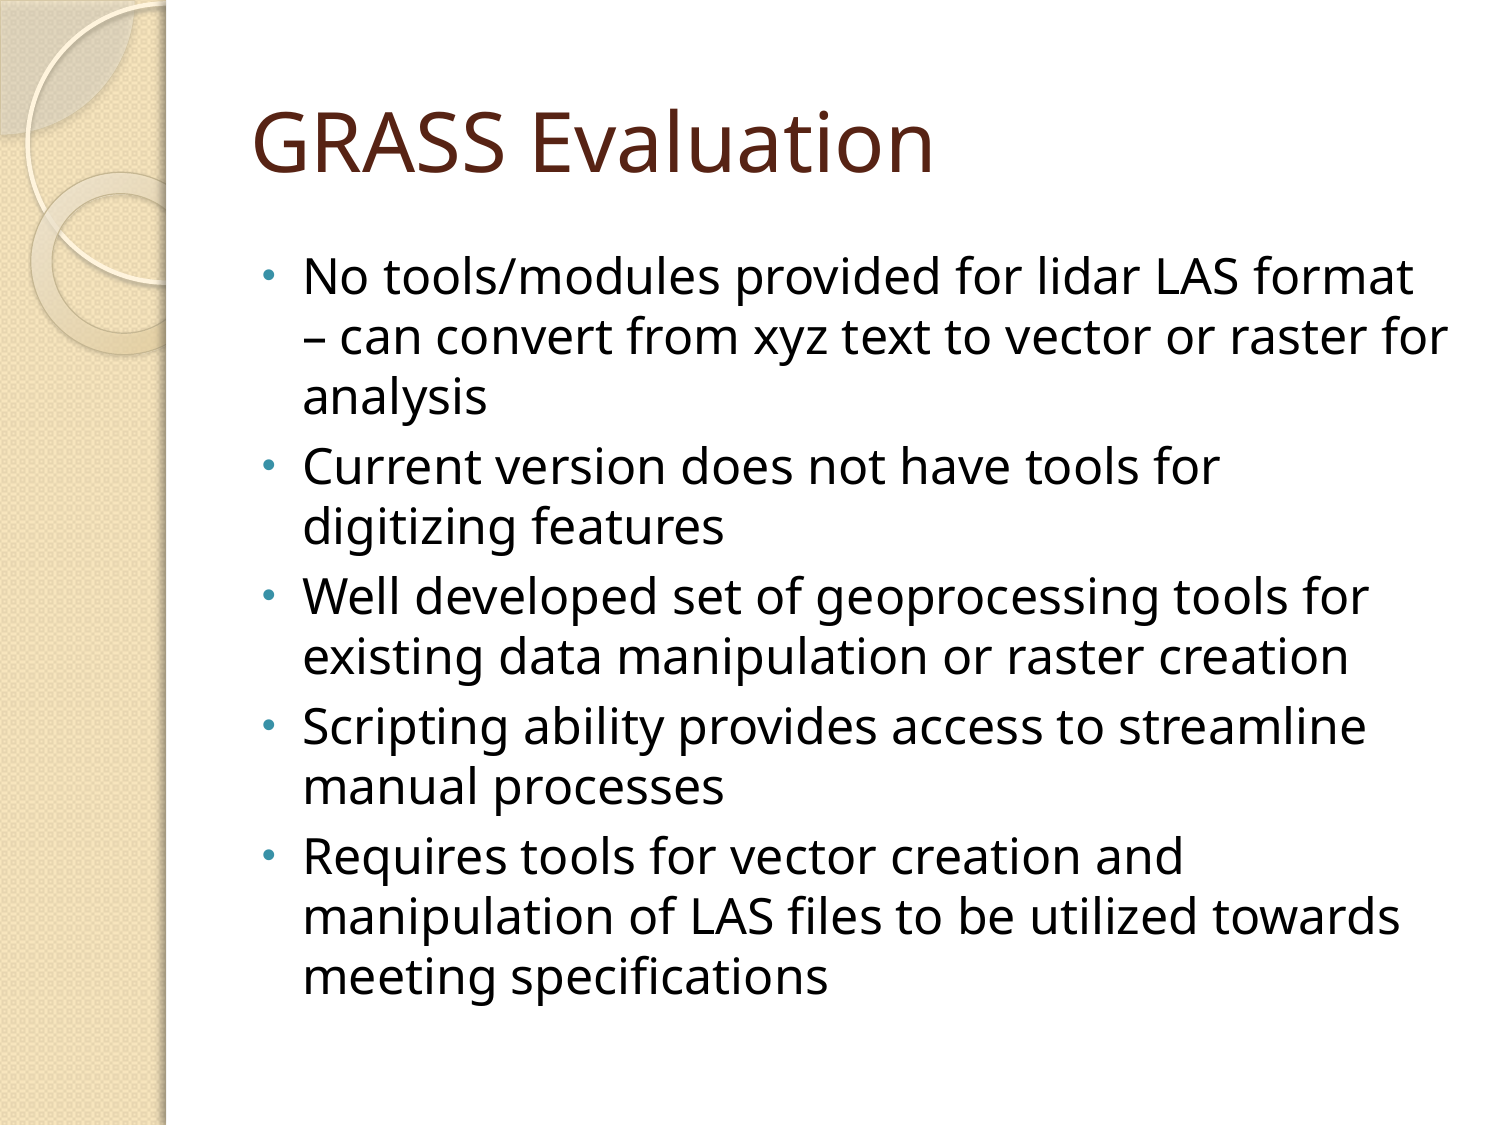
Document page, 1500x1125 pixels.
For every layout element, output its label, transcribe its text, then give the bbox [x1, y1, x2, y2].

title GRASS Evaluation [235, 45, 1466, 233]
list No tools/modules provided for lidar LAS format – can convert from xyz text to vector or raster for analysis Current version does not have tools for digitizing features Well developed set of geoprocessing tools for existing data manipulation or raster creation Scripting ability provides access to streamline manual processes Requires tools for vector creation and manipulation of LAS files to be utilized towards meeting specifications [235, 237, 1466, 1025]
